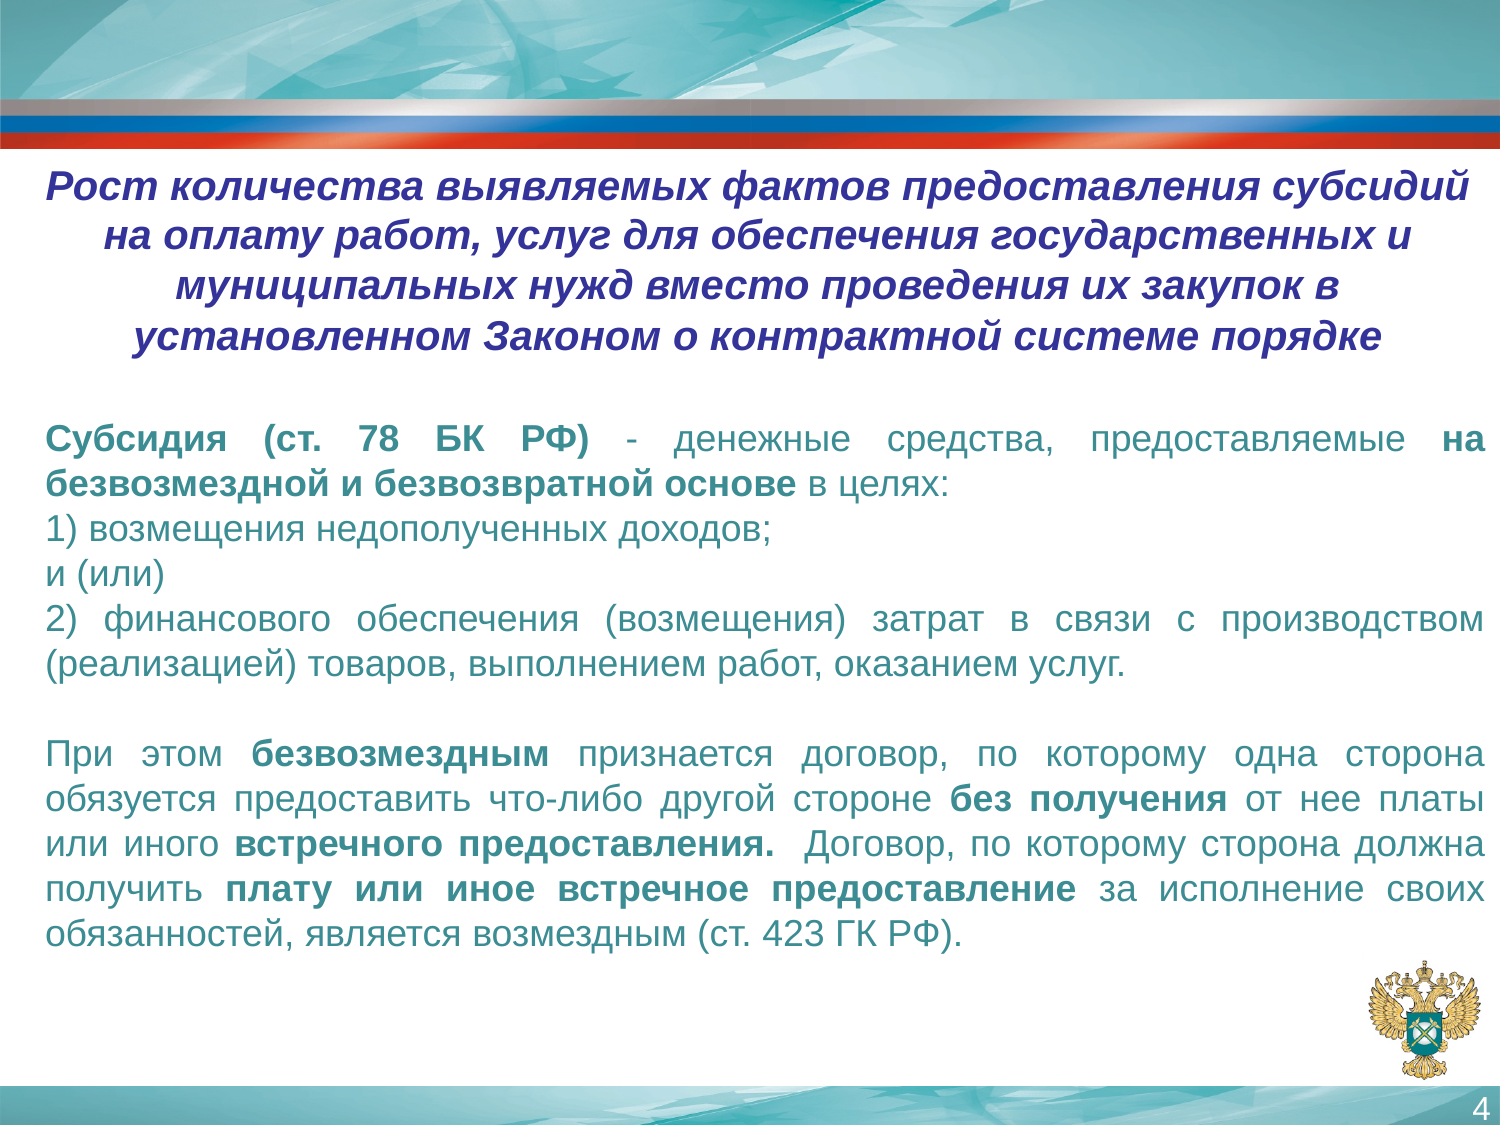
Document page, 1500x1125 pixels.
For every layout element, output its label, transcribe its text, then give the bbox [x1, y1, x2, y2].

text_box Субсидия (ст. 78 БК РФ) - денежные средства, предоставляемые на безвозмездной и безвозвратной основе в целях: 1) возмещения недополученных доходов; и (или) 2) финансового обеспечения (возмещения) затрат в связи с производством (реализацией) товаров, выполнением работ, оказанием услуг. При этом безвозмездным признается договор, по которому одна сторона обязуется предоставить что-либо другой стороне без получения от нее платы или иного встречного предоставления. Договор, по которому сторона должна получить плату или иное встречное предоставление за исполнение своих обязанностей, является возмездным (ст. 423 ГК РФ). [30, 407, 1500, 1012]
picture [0, 1086, 1155, 1125]
picture [0, 0, 1500, 149]
picture [1362, 952, 1488, 1083]
title Рост количества выявляемых фактов предоставления субсидий на оплату работ, услуг для обеспечения государственных и муниципальных нужд вместо проведения их закупок в установленном Законом о контрактной системе порядке [30, 219, 1486, 407]
slide_number 4 [1155, 1079, 1500, 1125]
